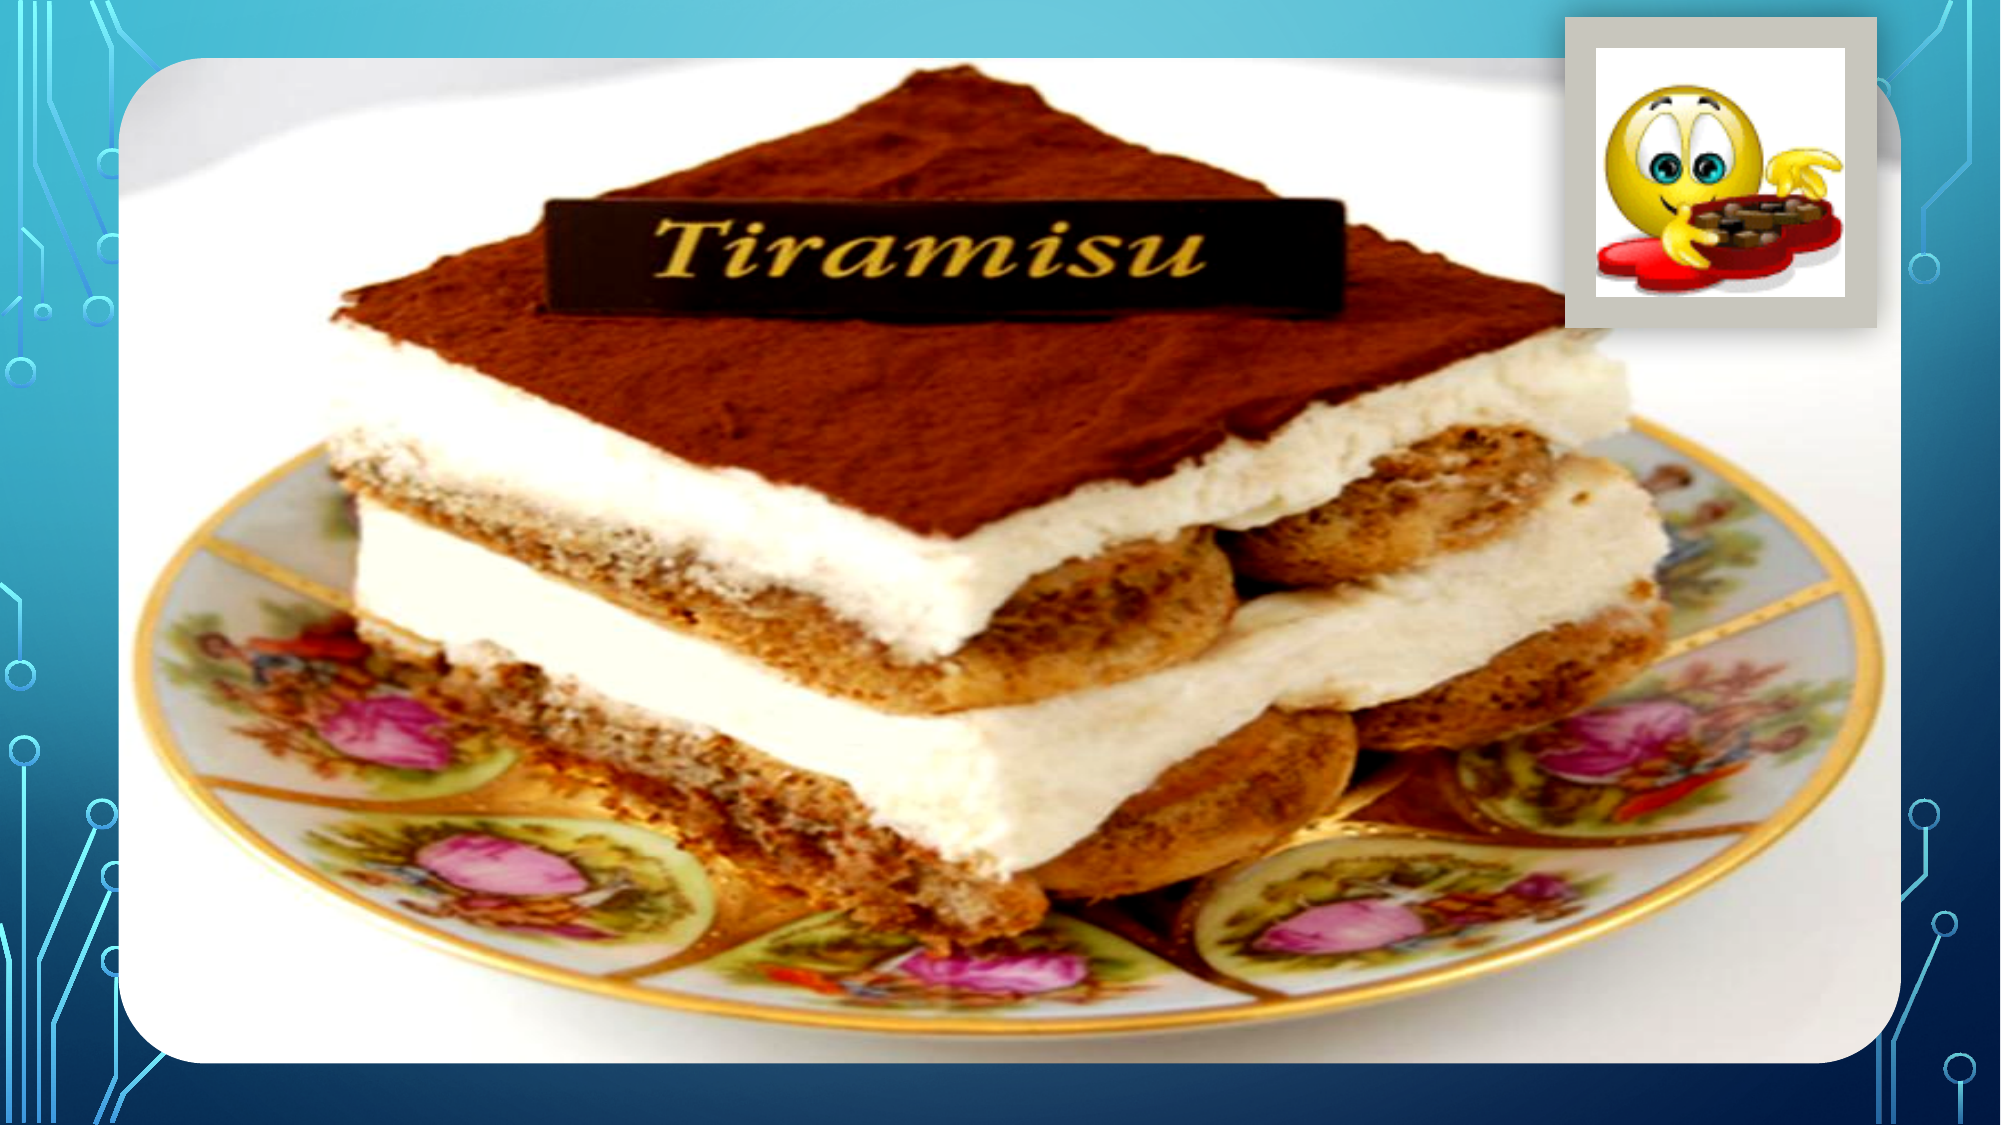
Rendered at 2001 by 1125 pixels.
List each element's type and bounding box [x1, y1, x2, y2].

picture [1595, 47, 1846, 298]
list [118, 57, 1902, 1064]
